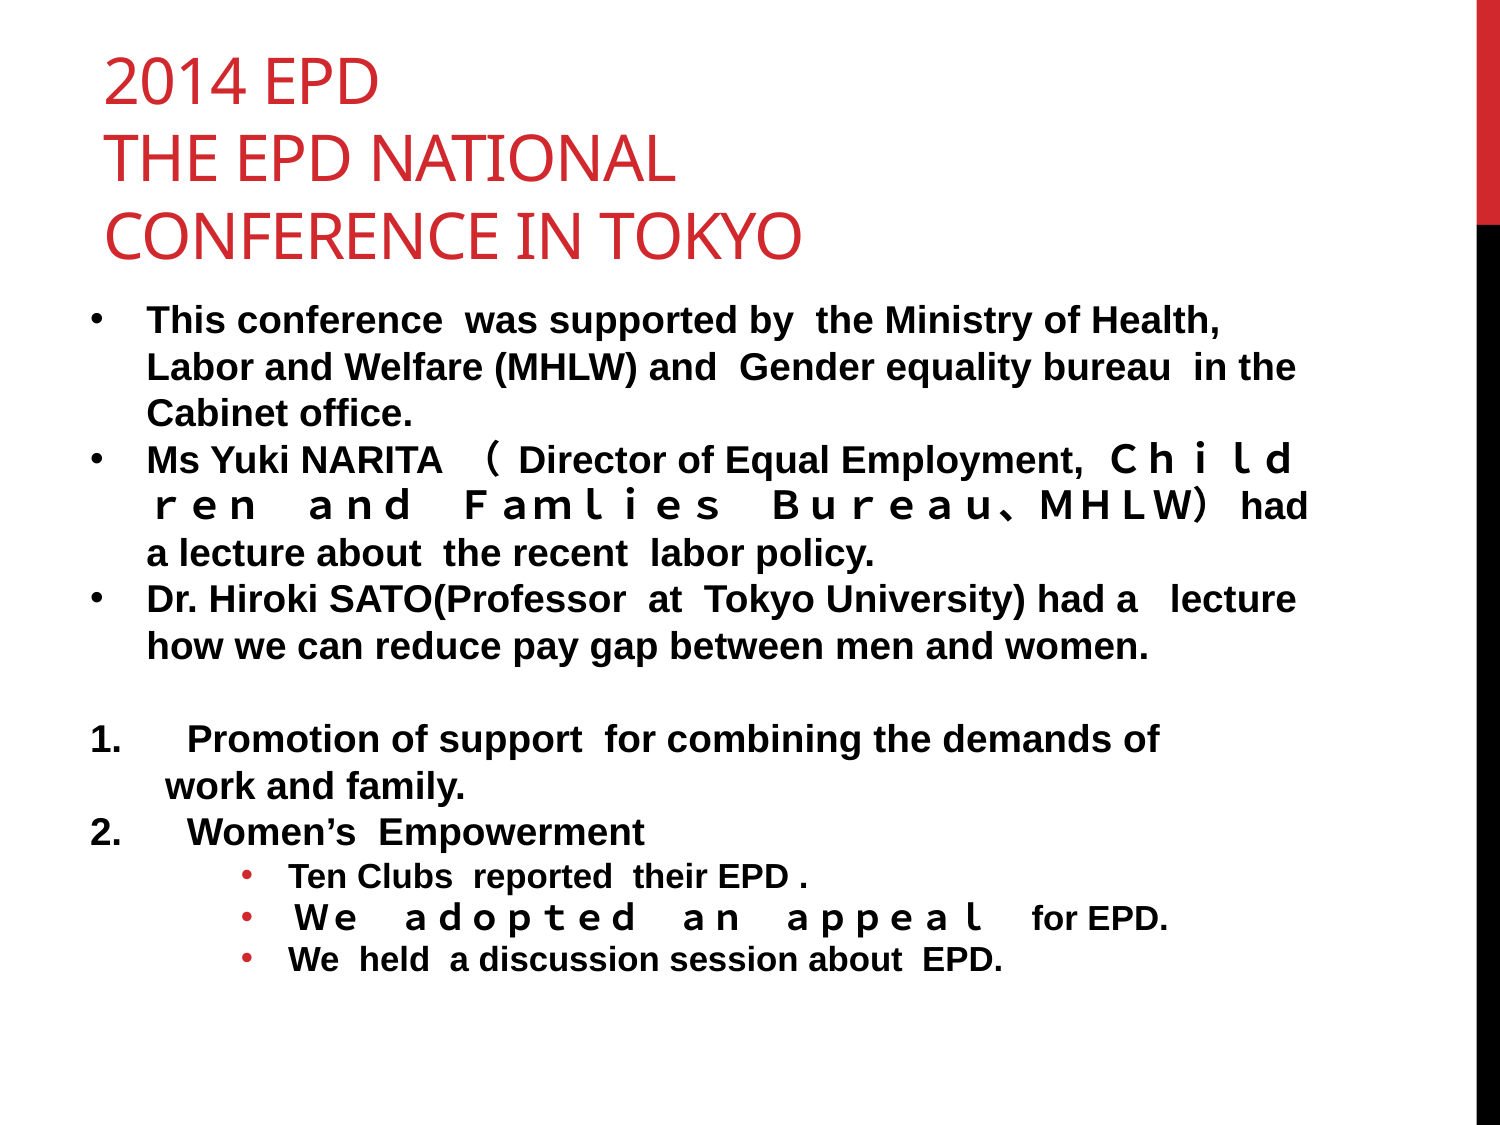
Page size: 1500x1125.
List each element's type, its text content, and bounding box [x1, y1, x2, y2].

list This conference was supported by the Ministry of Health, Labor and Welfare (MHLW) and Gender equality bureau in the Cabinet office. Ms Yuki NARITA （ Director of Equal Employment, Ｃｈｉｌｄｒｅｎ ａｎｄ Ｆａｍｌｉｅｓ Ｂｕｒｅａｕ、ＭＨＬＷ）had a lecture about the recent labor policy. Dr. Hiroki SATO(Professor at Tokyo University) had a lecture how we can reduce pay gap between men and women. 1. Promotion of support for combining the demands of work and family. 2. Women’s Empowerment Ten Clubs reported their EPD . Ｗｅ ａｄｏｐｔｅｄ ａｎ ａｐｐｅａｌ for EPD. We held a discussion session about EPD. [75, 287, 1325, 1005]
title 2014 EPD THE EPD NATIONAL conference IN tokyo [88, 0, 1461, 280]
